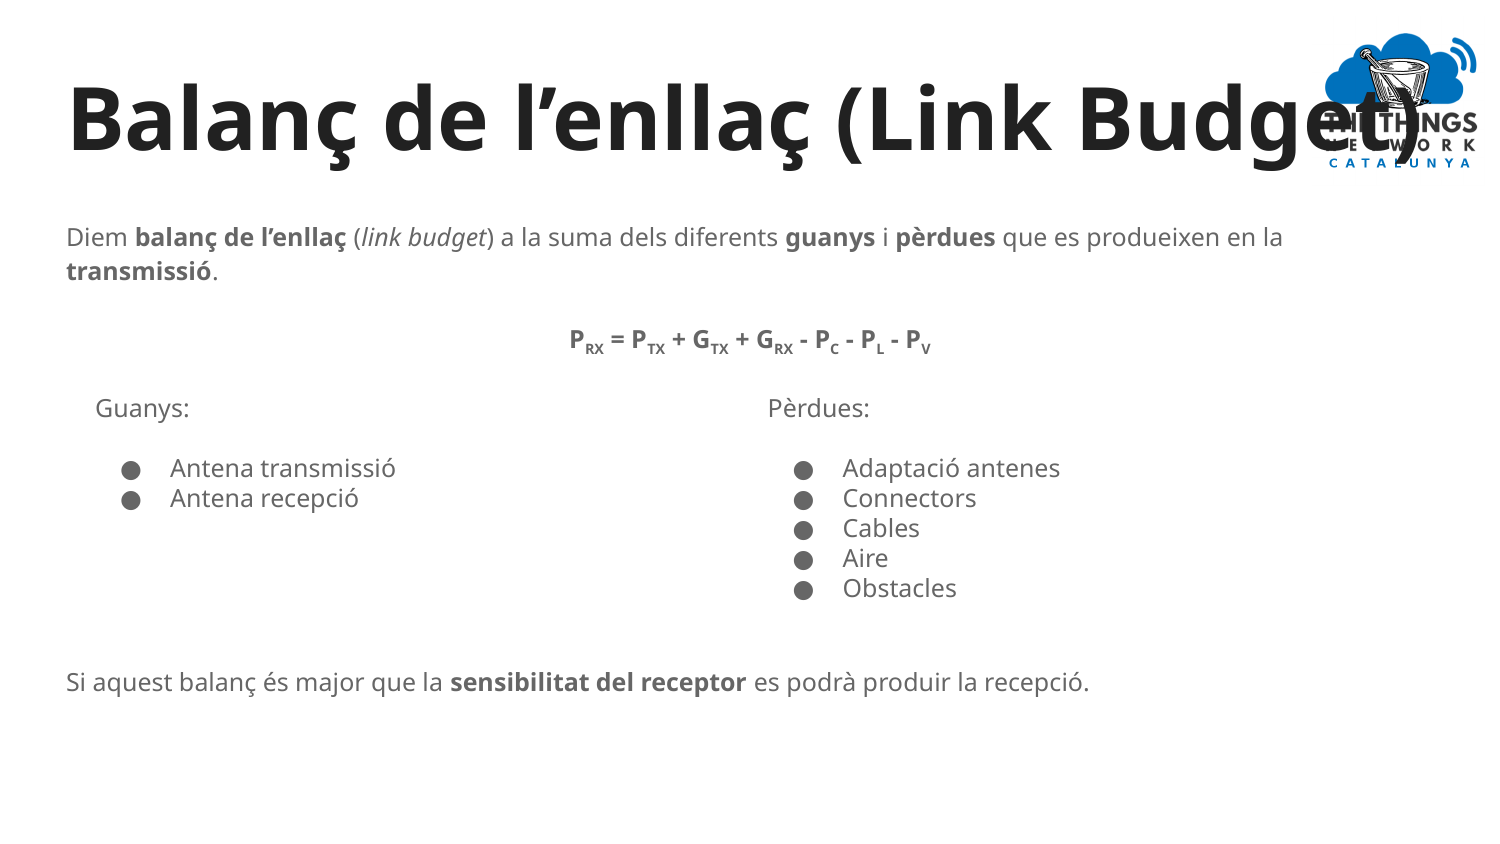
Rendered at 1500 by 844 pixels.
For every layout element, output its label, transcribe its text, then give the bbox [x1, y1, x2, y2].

list Diem balanç de l’enllaç (link budget) a la suma dels diferents guanys i pèrdues que es produeixen en la transmissió. PRX = PTX + GTX + GRX - PC - PL - PV Si aquest balanç és major que la sensibilitat del receptor es podrà produir la recepció. [51, 201, 1449, 750]
picture [1312, 16, 1485, 186]
title Balanç de l’enllaç (Link Budget) [51, 48, 1449, 180]
text_box Pèrdues: Adaptació antenes Connectors Cables Aire Obstacles [752, 377, 1421, 675]
text_box Guanys: Antena transmissió Antena recepció [80, 377, 748, 675]
